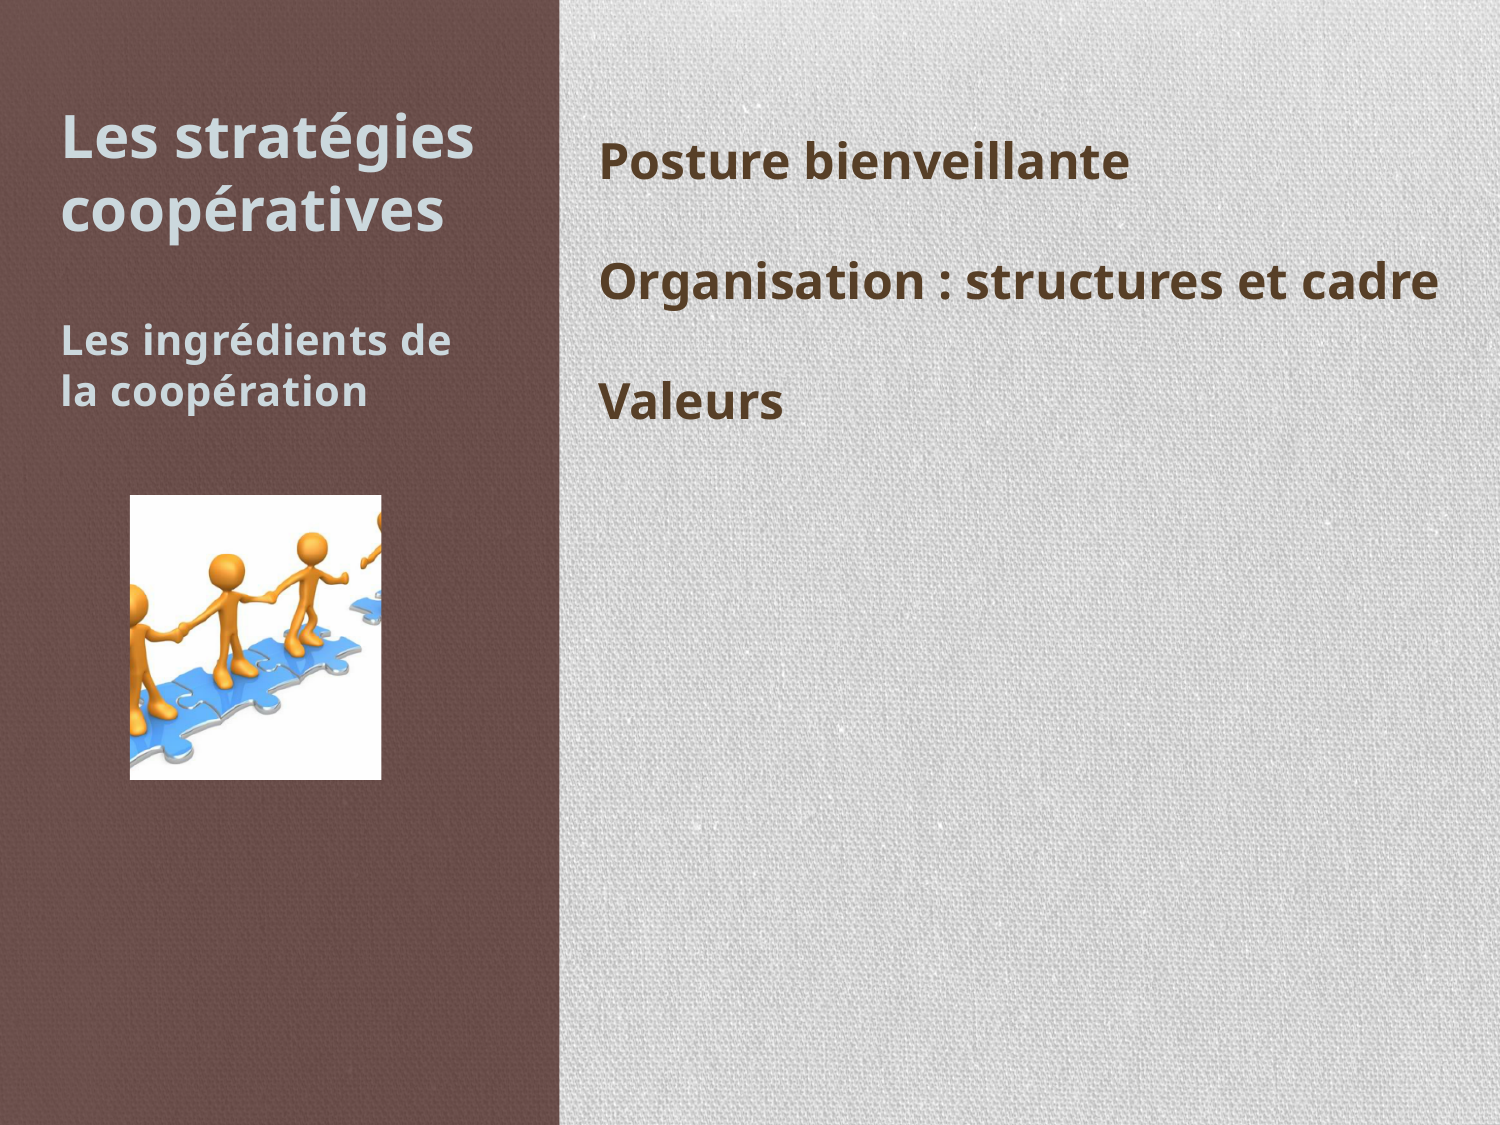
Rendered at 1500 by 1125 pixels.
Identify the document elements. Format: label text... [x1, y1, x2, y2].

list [129, 495, 382, 780]
list Les ingrédients de la coopération [45, 306, 511, 1080]
title Les stratégies coopératives [45, 37, 511, 251]
text_box Posture bienveillante Organisation : structures et cadre Valeurs [583, 121, 1500, 437]
